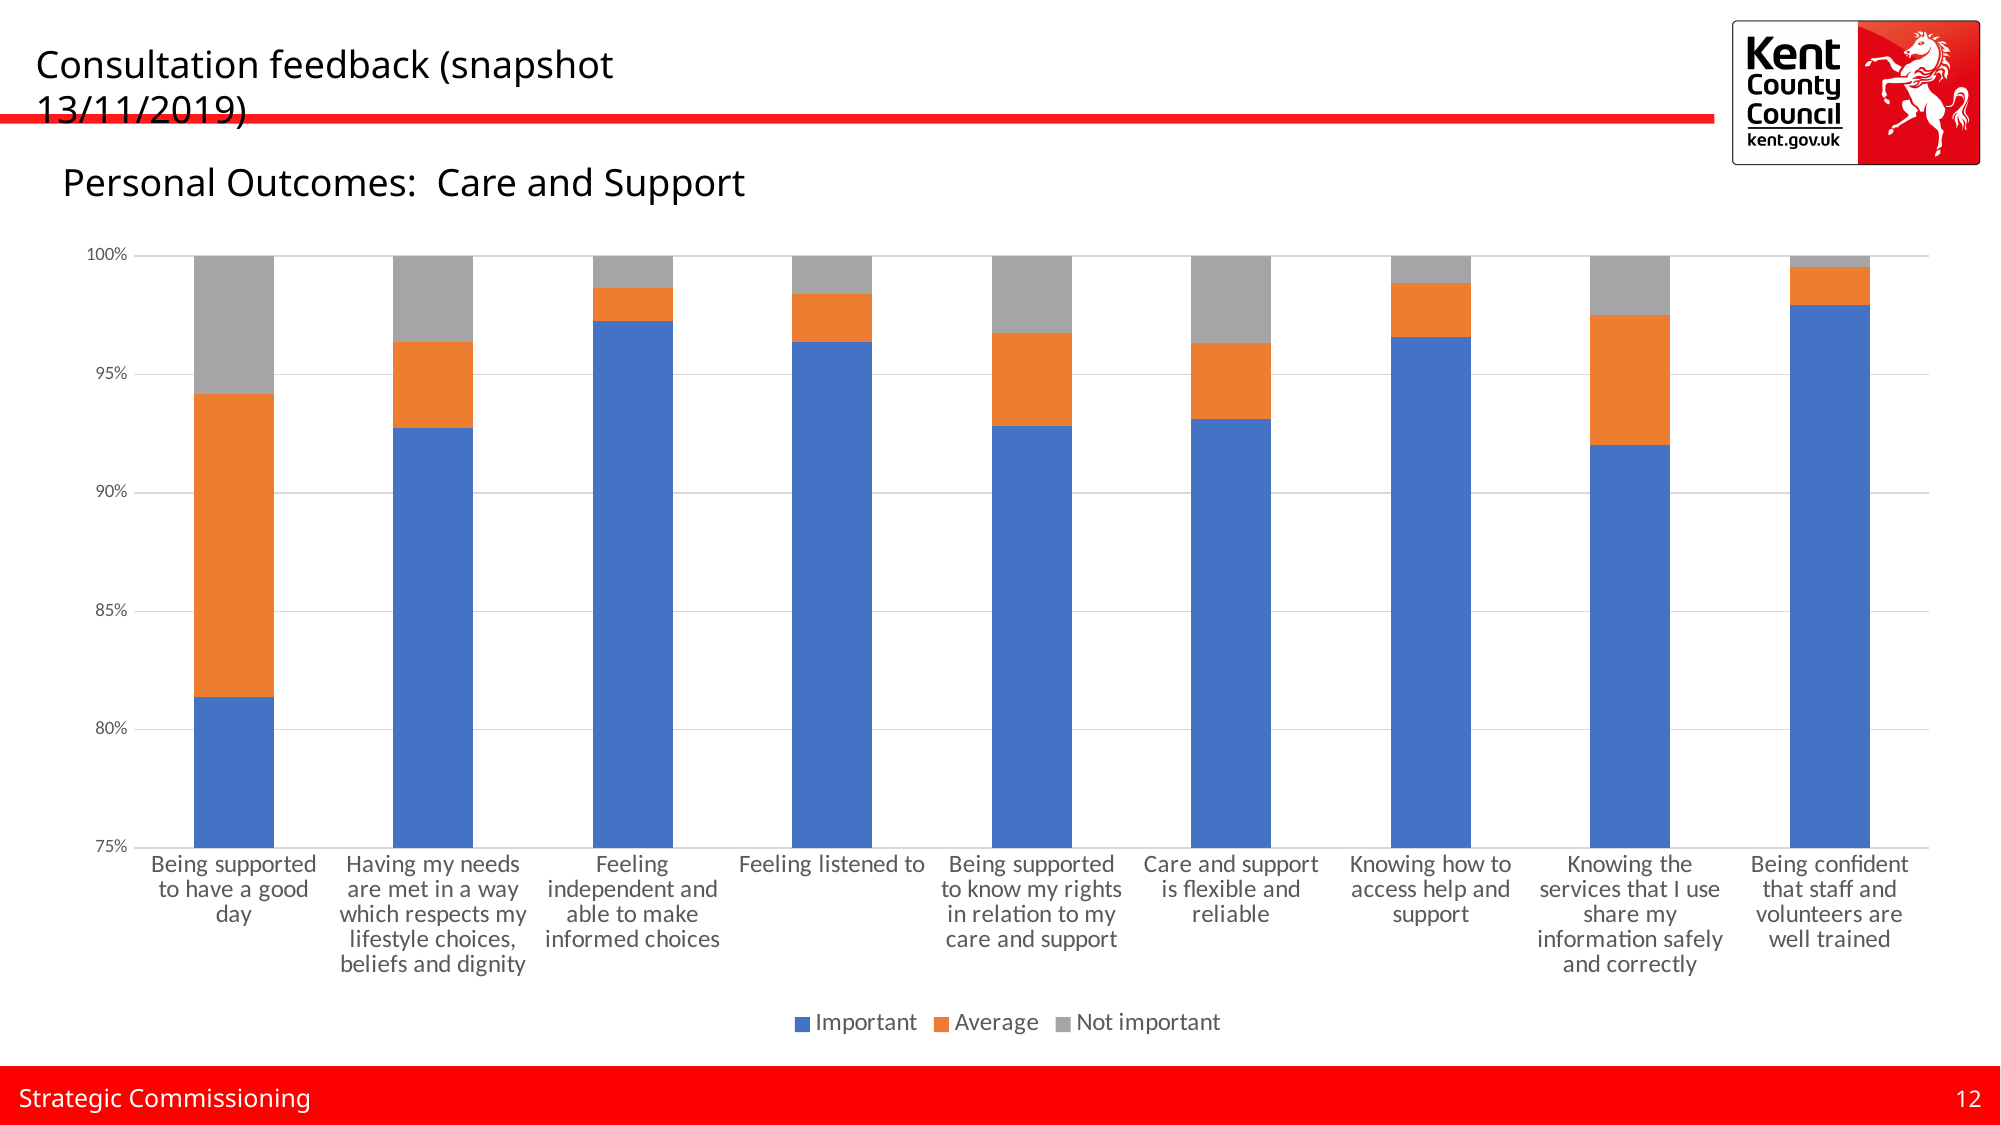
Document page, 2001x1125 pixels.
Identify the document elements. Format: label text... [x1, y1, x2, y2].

picture [1731, 19, 1981, 166]
chart [47, 230, 1968, 1044]
text_box Consultation feedback (snapshot 13/11/2019) [20, 34, 838, 139]
text_box Personal Outcomes: Care and Support [47, 151, 1711, 212]
text_box 12 [1940, 1077, 2000, 1120]
